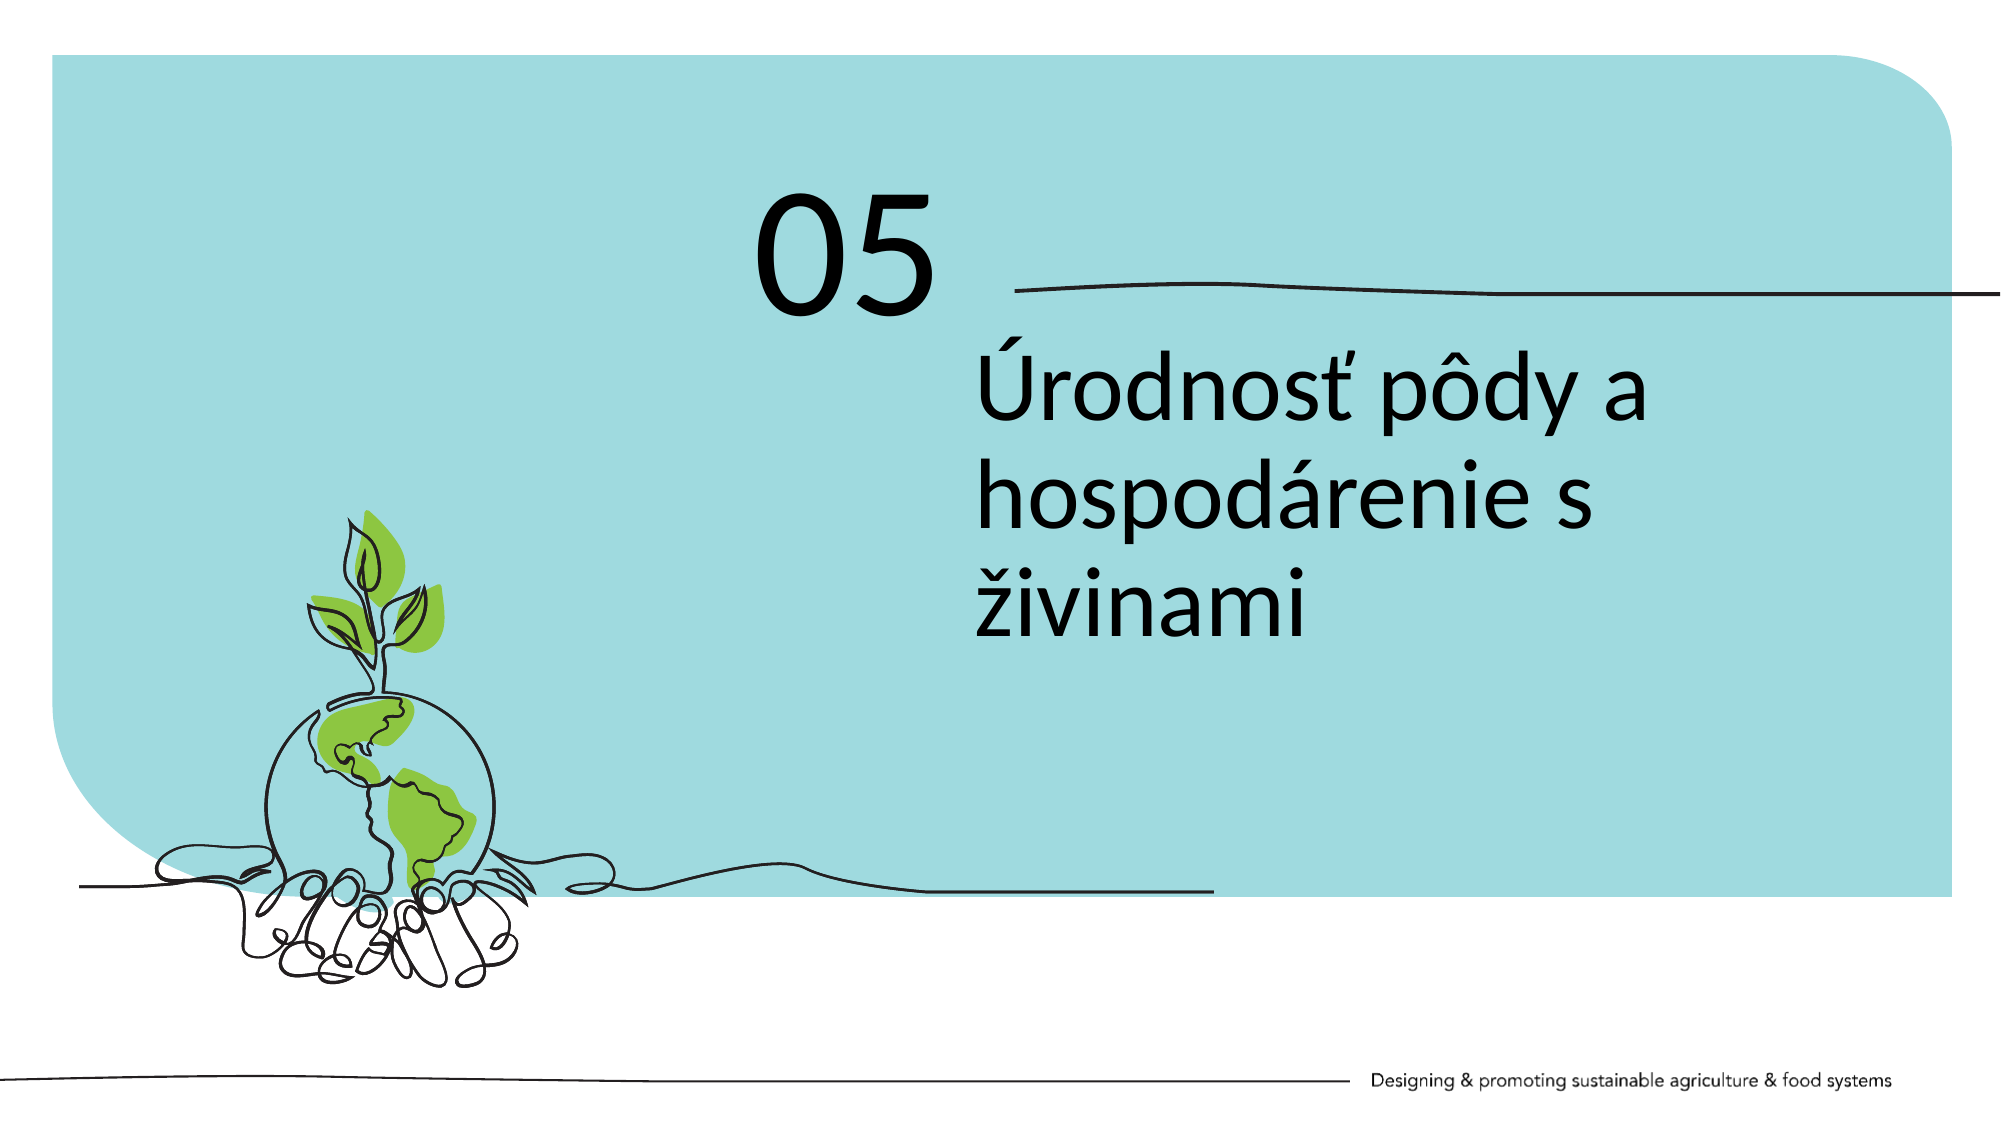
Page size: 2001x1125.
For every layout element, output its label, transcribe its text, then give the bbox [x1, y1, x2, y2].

picture [1332, 1063, 1914, 1105]
list 05 [738, 146, 1000, 357]
list Úrodnosť pôdy a hospodárenie s živinami [959, 326, 1946, 830]
